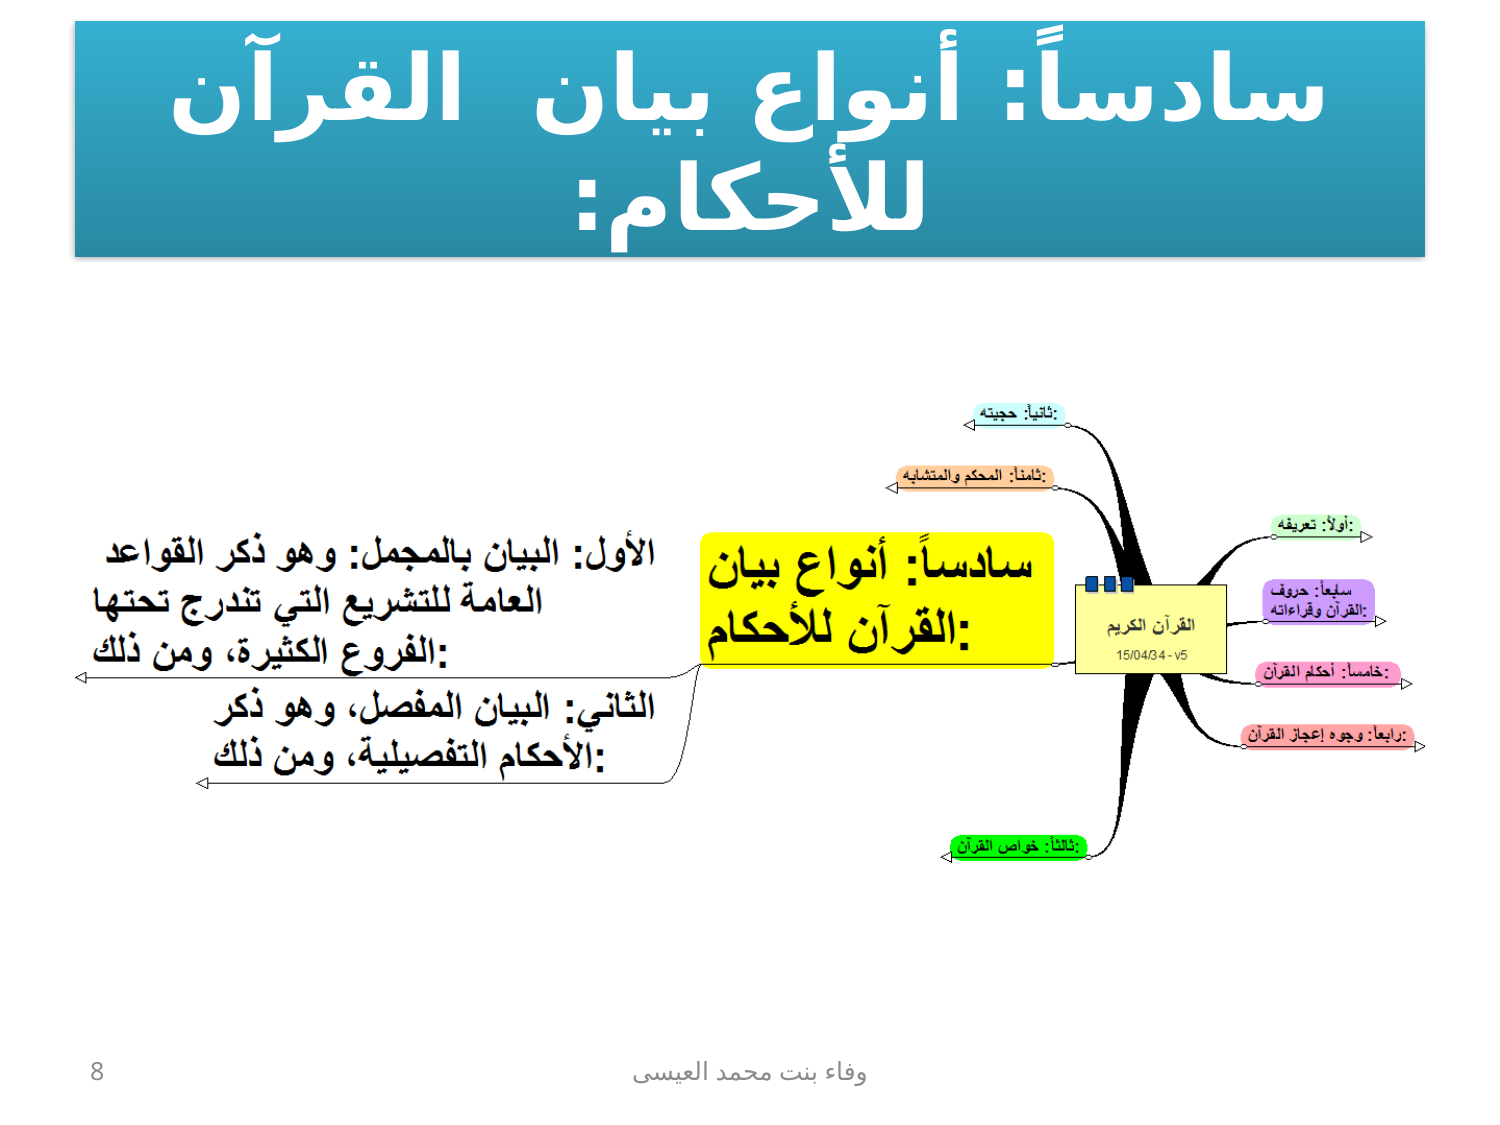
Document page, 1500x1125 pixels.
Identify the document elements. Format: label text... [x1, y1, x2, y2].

title سادساً: أنواع بيان القرآن للأحكام: [75, 21, 1425, 257]
footer وفاء بنت محمد العيسى [512, 1042, 988, 1103]
slide_number 8 [75, 1042, 425, 1103]
picture [74, 262, 1426, 1005]
